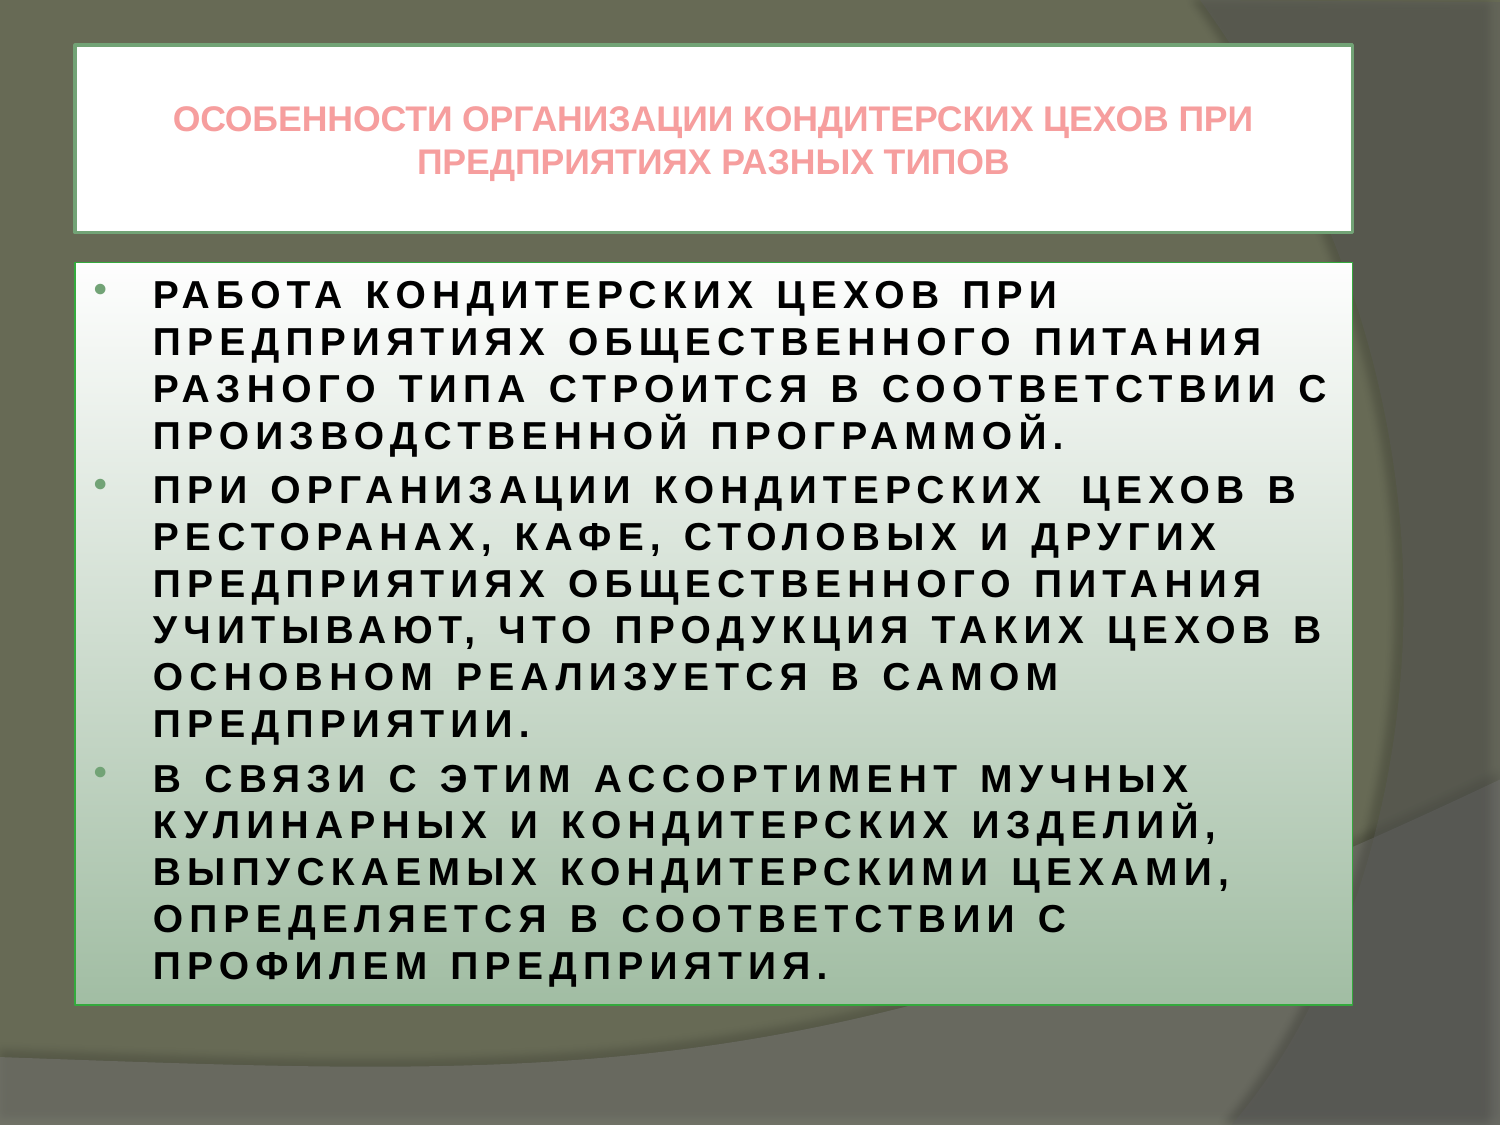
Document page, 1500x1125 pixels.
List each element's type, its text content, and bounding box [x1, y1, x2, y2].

title ОСОБЕННОСТИ ОРГАНИЗАЦИИ КОНДИТЕРСКИХ ЦЕХОВ ПРИ ПРЕДПРИЯТИЯХ РАЗНЫХ ТИПОВ [73, 43, 1354, 234]
list РАБОТА КОНДИТЕРСКИХ ЦЕХОВ ПРИ ПРЕДПРИЯТИЯХ ОБЩЕСТВЕННОГО ПИТАНИЯ РАЗНОГО ТИПА СТРОИТСЯ В СООТВЕТСТВИИ С ПРОИЗВОДСТВЕННОЙ ПРОГРАММОЙ. ПРИ ОРГАНИЗАЦИИ КОНДИТЕРСКИХ ЦЕХОВ В РЕСТОРАНАХ, КАФЕ, СТОЛОВЫХ И ДРУГИХ ПРЕДПРИЯТИЯХ ОБЩЕСТВЕННОГО ПИТАНИЯ УЧИТЫВАЮТ, ЧТО ПРОДУКЦИЯ ТАКИХ ЦЕХОВ В ОСНОВНОМ РЕАЛИЗУЕТСЯ В САМОМ ПРЕДПРИЯТИИ. В СВЯЗИ С ЭТИМ АССОРТИМЕНТ МУЧНЫХ КУЛИНАРНЫХ И КОНДИТЕРСКИХ ИЗДЕЛИЙ, ВЫПУСКАЕМЫХ КОНДИТЕРСКИМИ ЦЕХАМИ, ОПРЕДЕЛЯЕТСЯ В СООТВЕТСТВИИ С ПРОФИЛЕМ ПРЕДПРИЯТИЯ. [74, 262, 1353, 1006]
